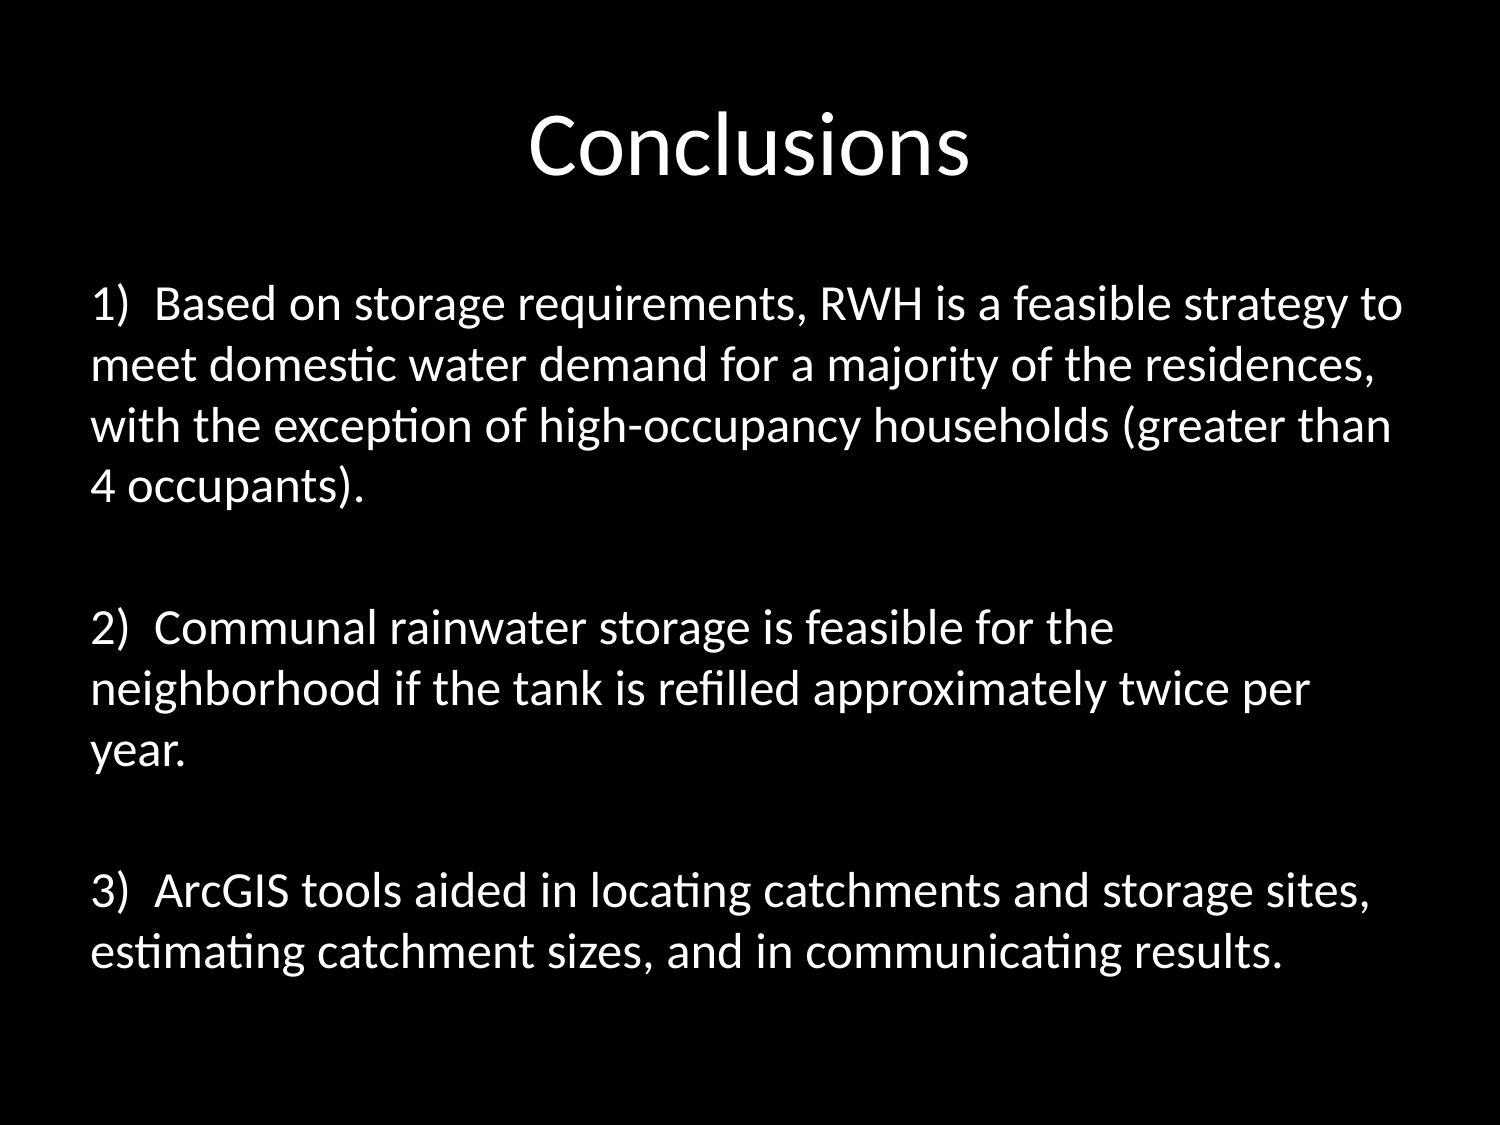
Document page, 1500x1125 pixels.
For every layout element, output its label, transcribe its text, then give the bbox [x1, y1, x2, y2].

title Conclusions [75, 45, 1425, 233]
list 1) Based on storage requirements, RWH is a feasible strategy to meet domestic water demand for a majority of the residences, with the exception of high-occupancy households (greater than 4 occupants). 2) Communal rainwater storage is feasible for the neighborhood if the tank is refilled approximately twice per year. 3) ArcGIS tools aided in locating catchments and storage sites, estimating catchment sizes, and in communicating results. [75, 262, 1425, 1005]
